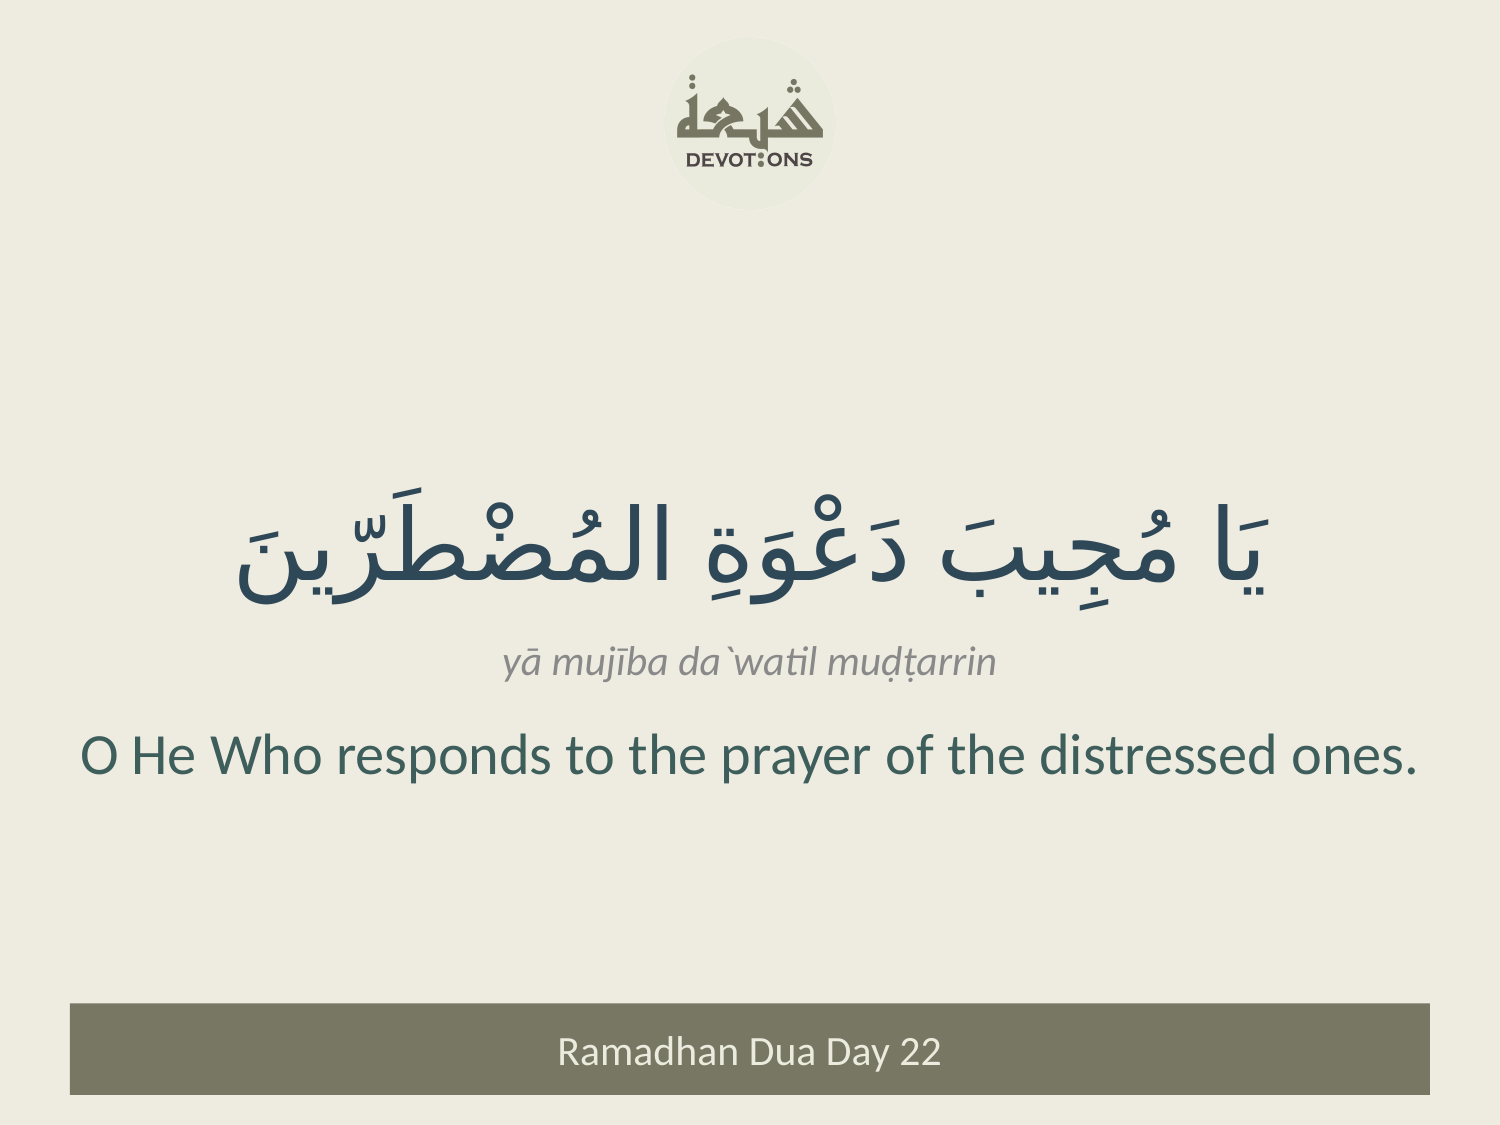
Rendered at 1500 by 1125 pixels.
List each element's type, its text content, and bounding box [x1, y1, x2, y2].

picture [656, 29, 844, 203]
list Ramadhan Dua Day 22 [69, 1003, 1430, 1095]
list يَا مُجِيبَ دَعْوَةِ المُضْطَرّينَ yā mujība da`watil muḍṭarrin O He Who responds to the prayer of the distressed ones. [69, 203, 1430, 1003]
